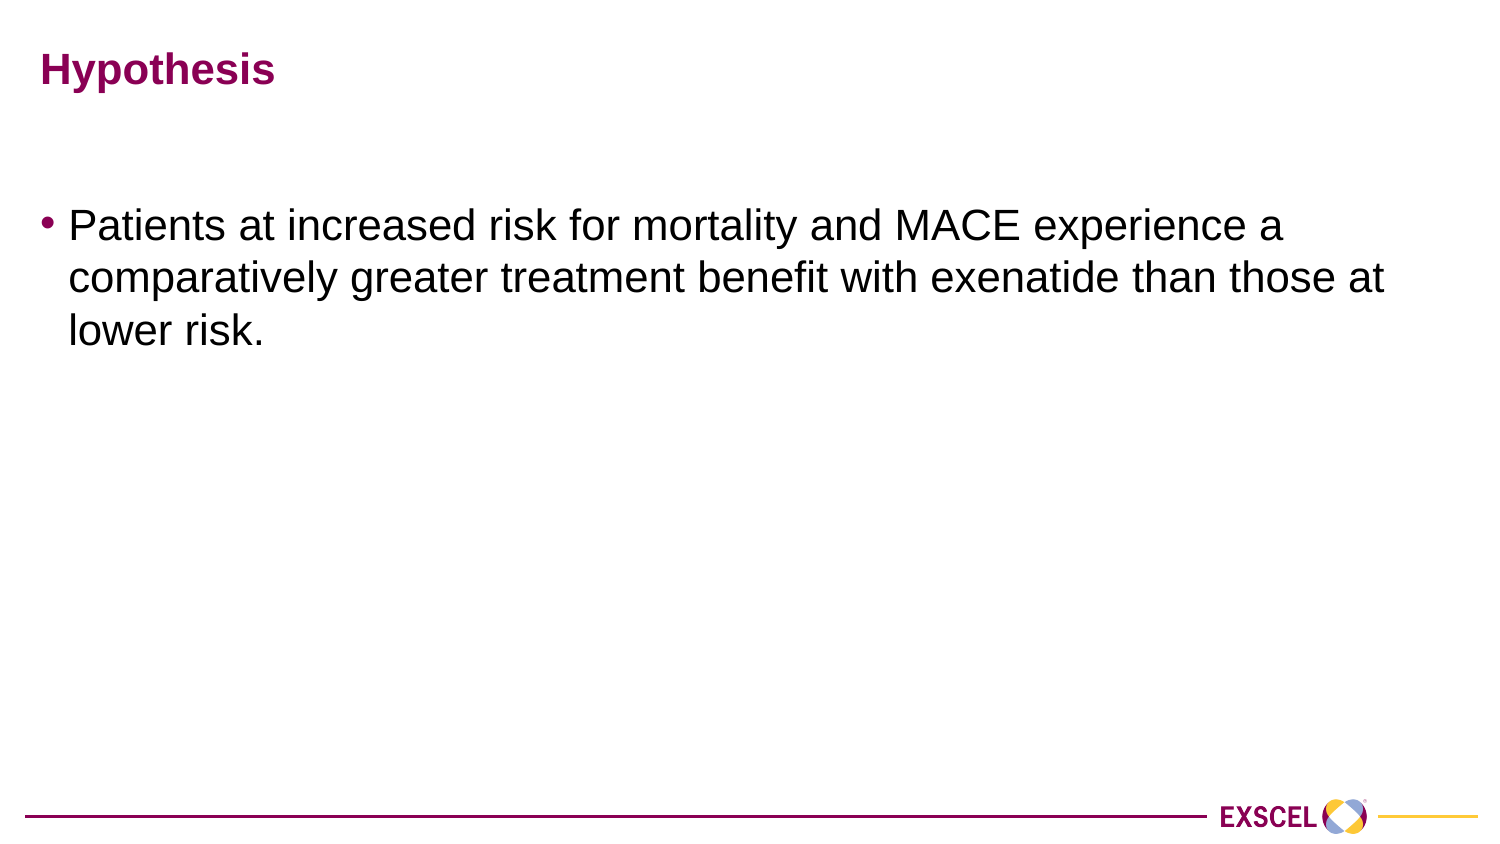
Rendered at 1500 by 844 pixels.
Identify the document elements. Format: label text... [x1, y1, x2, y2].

picture [1221, 799, 1367, 834]
list Patients at increased risk for mortality and MACE experience a comparatively greater treatment benefit with exenatide than those at lower risk. [28, 190, 1405, 681]
title Hypothesis [28, 26, 1323, 115]
